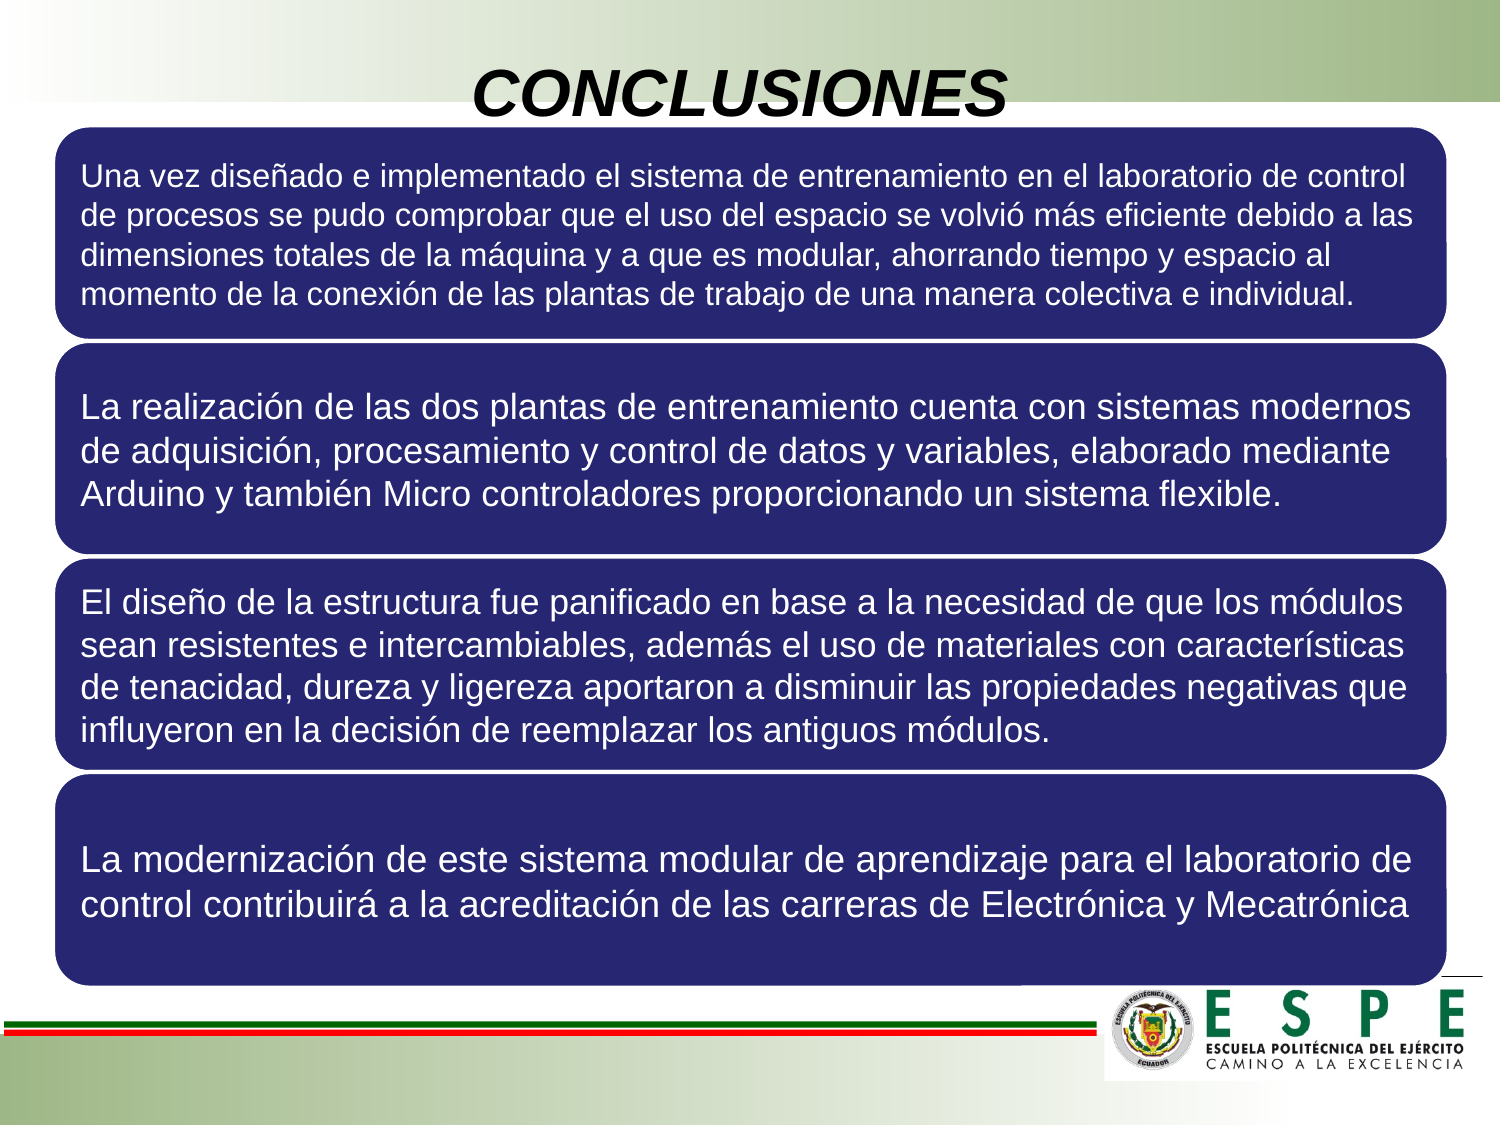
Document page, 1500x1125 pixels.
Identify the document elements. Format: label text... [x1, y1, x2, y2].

title CONCLUSIONES [75, 42, 1425, 123]
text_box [52, 125, 1449, 988]
picture [1104, 976, 1483, 1081]
